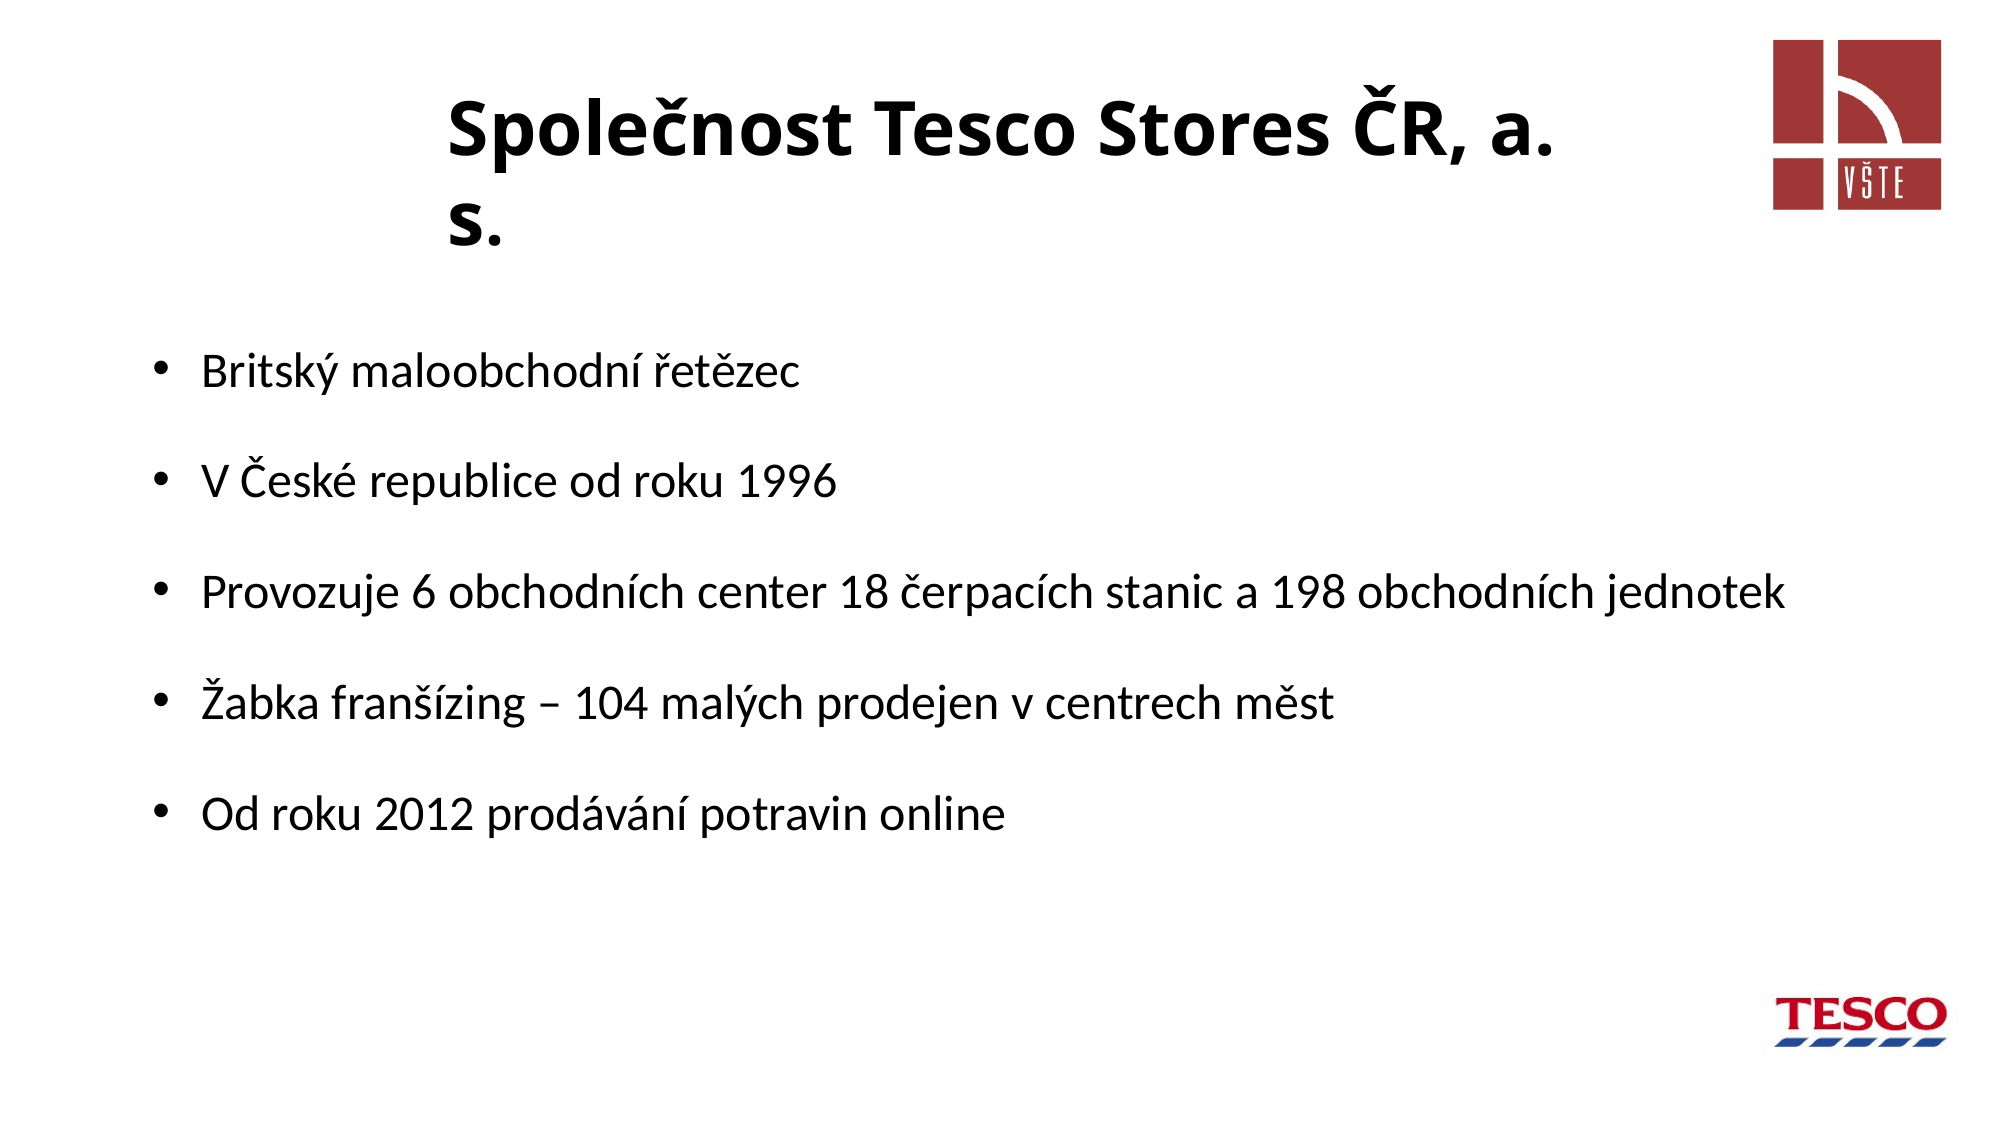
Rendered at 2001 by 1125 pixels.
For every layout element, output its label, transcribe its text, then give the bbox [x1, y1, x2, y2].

picture [1762, 924, 1958, 1120]
picture [1762, 25, 1962, 227]
text_box Společnost Tesco Stores ČR, a. s. [433, 72, 1615, 268]
list Britský maloobchodní řetězec V České republice od roku 1996 Provozuje 6 obchodních center 18 čerpacích stanic a 198 obchodních jednotek Žabka franšízing – 104 malých prodejen v centrech měst Od roku 2012 prodávání potravin online [137, 299, 1863, 953]
